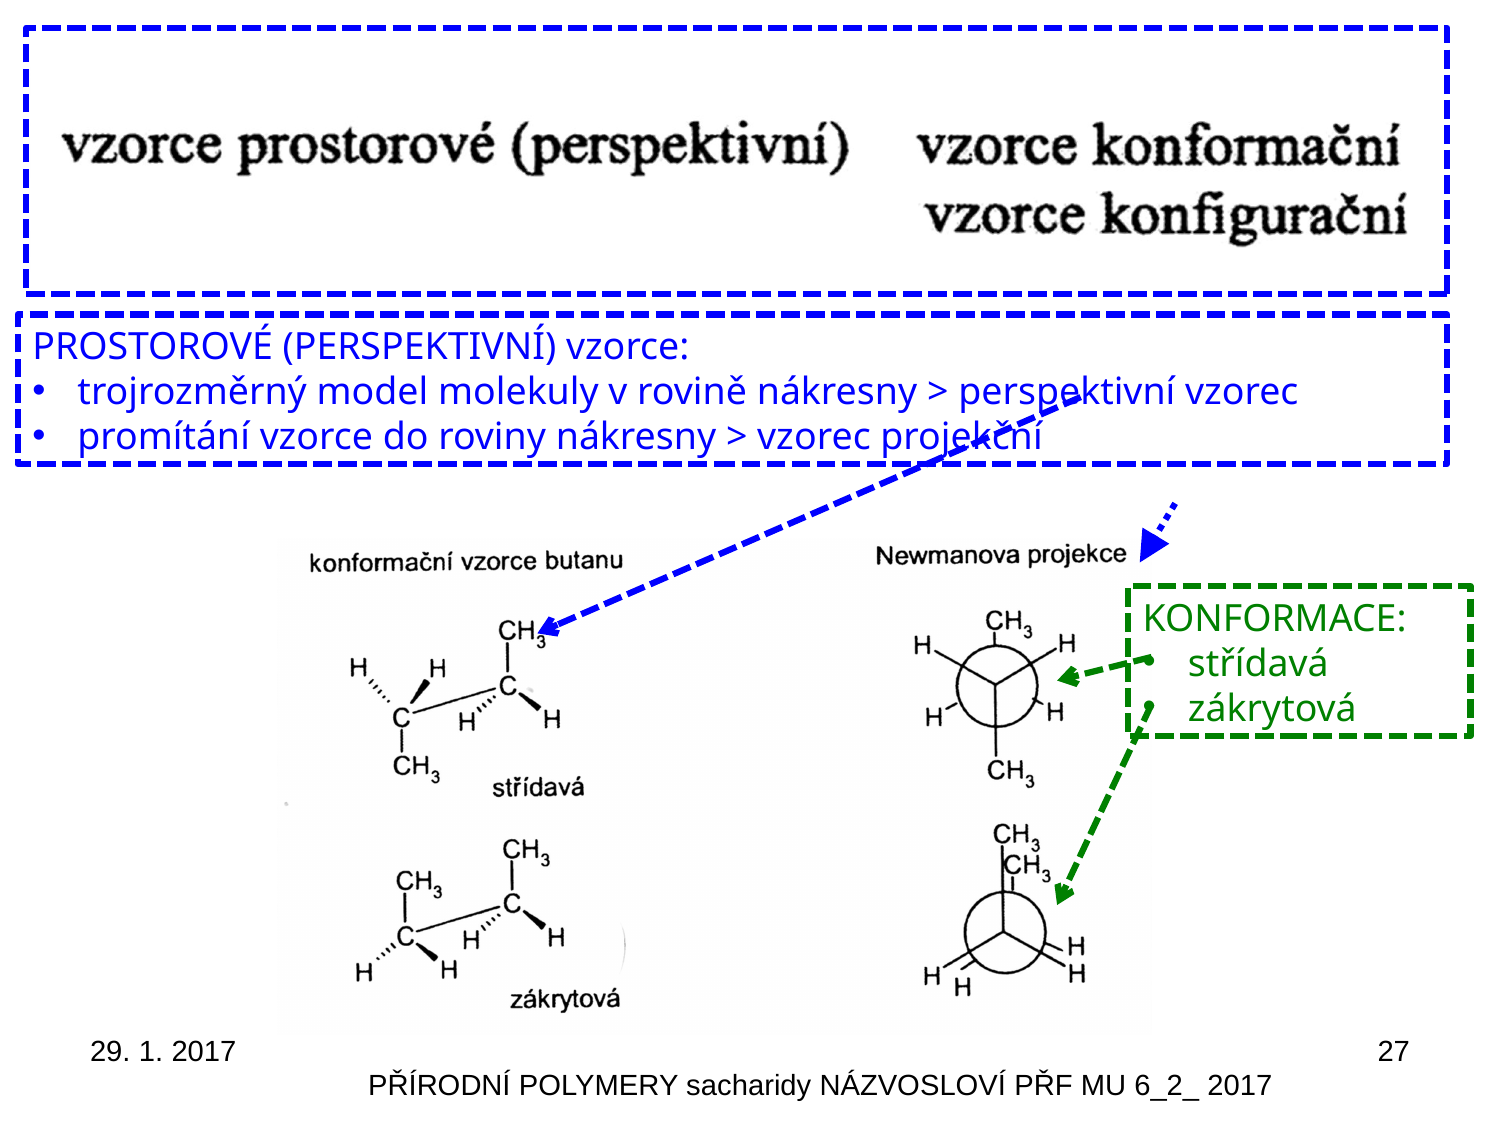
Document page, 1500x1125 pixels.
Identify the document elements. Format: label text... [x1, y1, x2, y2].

picture [29, 30, 1445, 291]
slide_number 29. 1. 2017 [74, 1024, 426, 1103]
picture [277, 538, 1152, 1035]
slide_number 27 [1074, 1024, 1426, 1103]
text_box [1139, 503, 1176, 563]
text_box KONFORMACE: střídavá zákrytová [1156, 586, 1471, 736]
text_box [1056, 703, 1152, 906]
text_box PROSTOROVÉ (PERSPEKTIVNÍ) vzorce: trojrozměrný model molekuly v rovině nákresny > perspektivní vzorec promítání vzorce do roviny nákresny > vzorec projekční [17, 314, 1447, 465]
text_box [537, 396, 1081, 634]
footer PŘÍRODNÍ POLYMERY sacharidy NÁZVOSLOVÍ PŘF MU 6_2_ 2017 [289, 1058, 1074, 1103]
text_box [1056, 656, 1152, 681]
